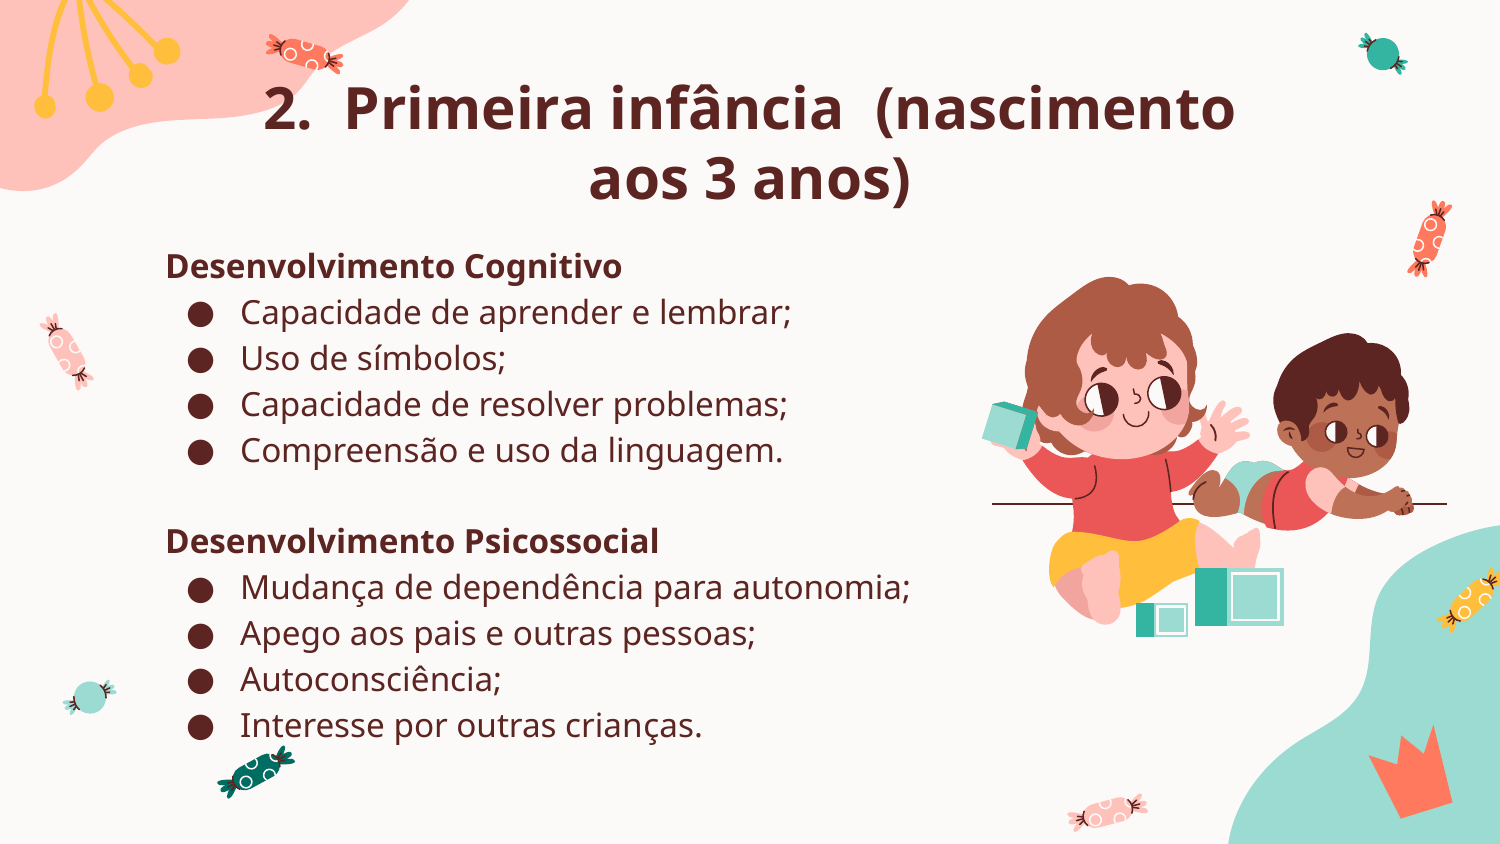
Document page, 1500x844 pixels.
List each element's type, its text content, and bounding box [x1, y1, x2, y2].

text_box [1289, 332, 1417, 531]
title 2. Primeira infância (nascimento aos 3 anos) [247, 40, 1253, 243]
subtitle Desenvolvimento Cognitivo Capacidade de aprender e lembrar; Uso de símbolos; Capacidade de resolver problemas; Compreensão e uso da linguagem. Desenvolvimento Psicossocial Mudança de dependência para autonomia; Apego aos pais e outras pessoas; Autoconsciência; Interesse por outras crianças. [150, 230, 1002, 753]
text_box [981, 276, 1285, 637]
